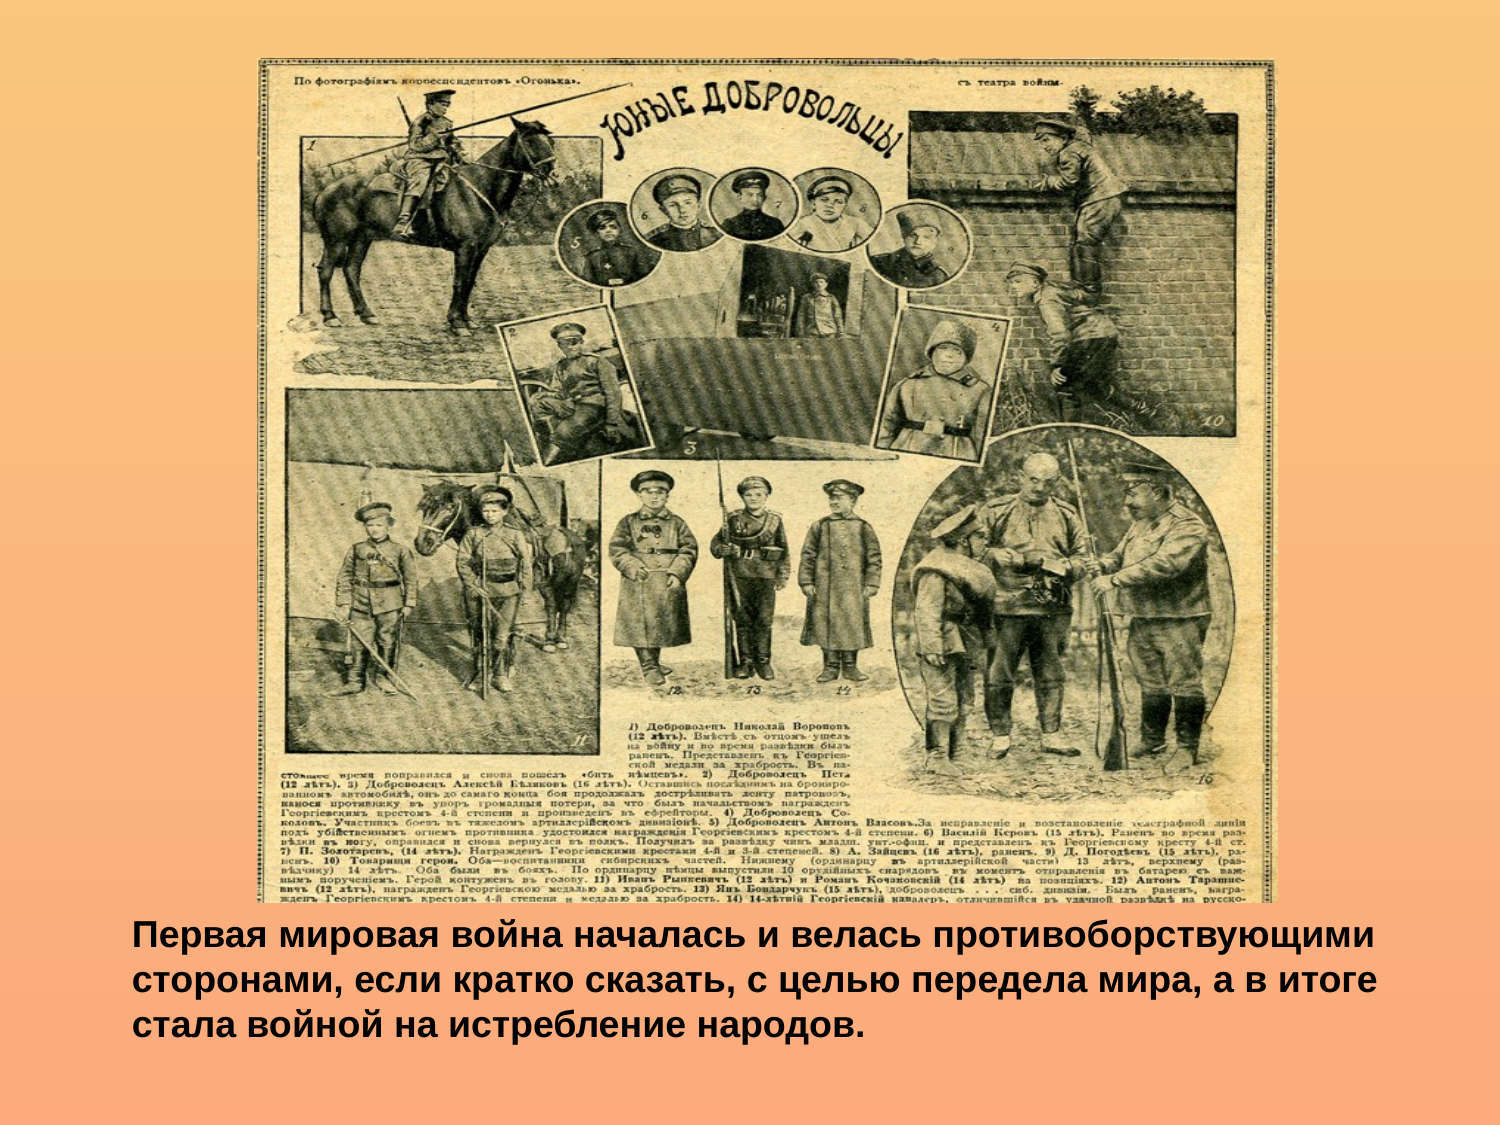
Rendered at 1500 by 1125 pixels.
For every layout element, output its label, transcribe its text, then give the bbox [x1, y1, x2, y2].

picture [257, 58, 1278, 903]
text_box Первая мировая война началась и велась противоборствующими сторонами, если кратко сказать, с целью передела мира, а в итоге стала войной на истребление народов. [117, 902, 1442, 1053]
